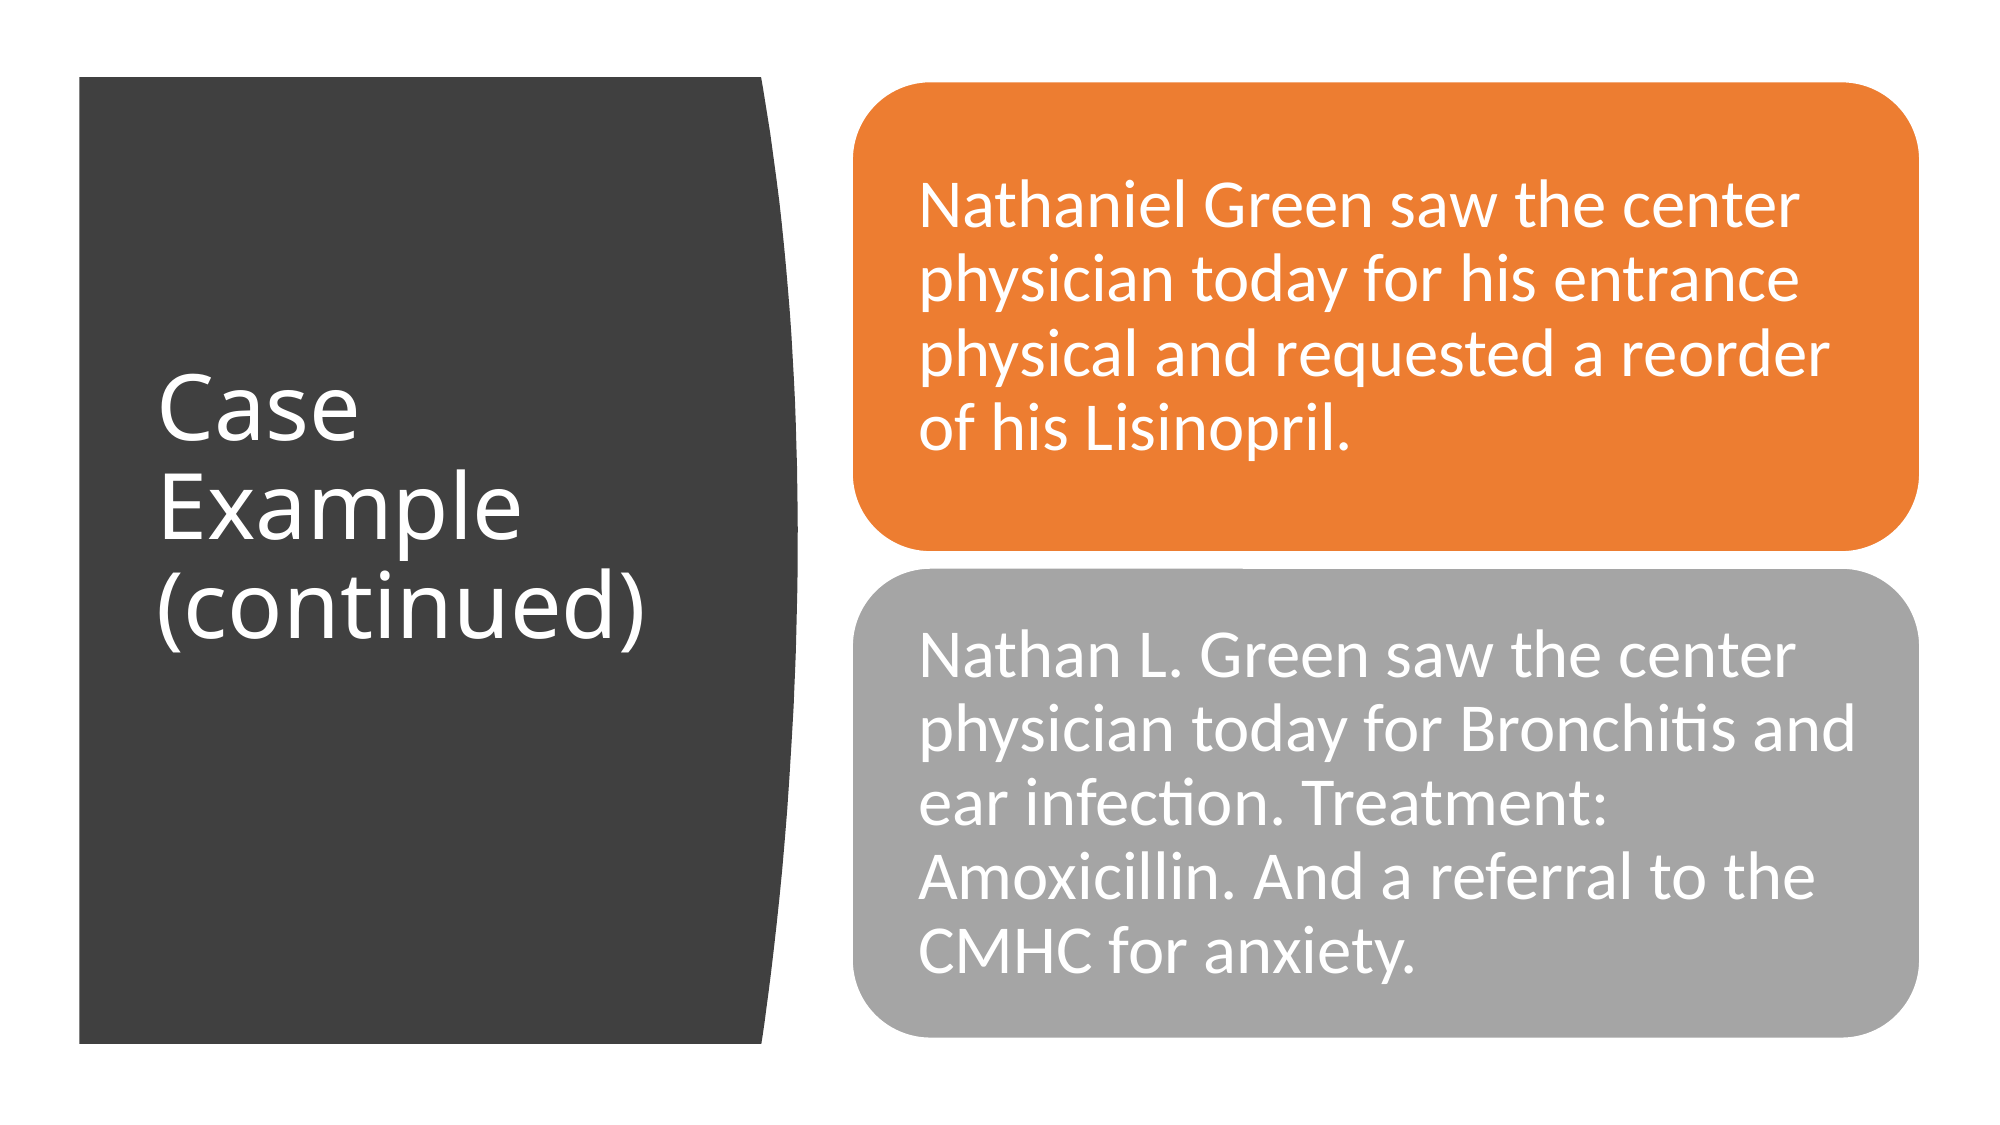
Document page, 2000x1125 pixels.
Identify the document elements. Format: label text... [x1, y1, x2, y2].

title Case Example (continued) [141, 166, 702, 953]
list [851, 77, 1921, 1043]
text_box [78, 76, 799, 1045]
